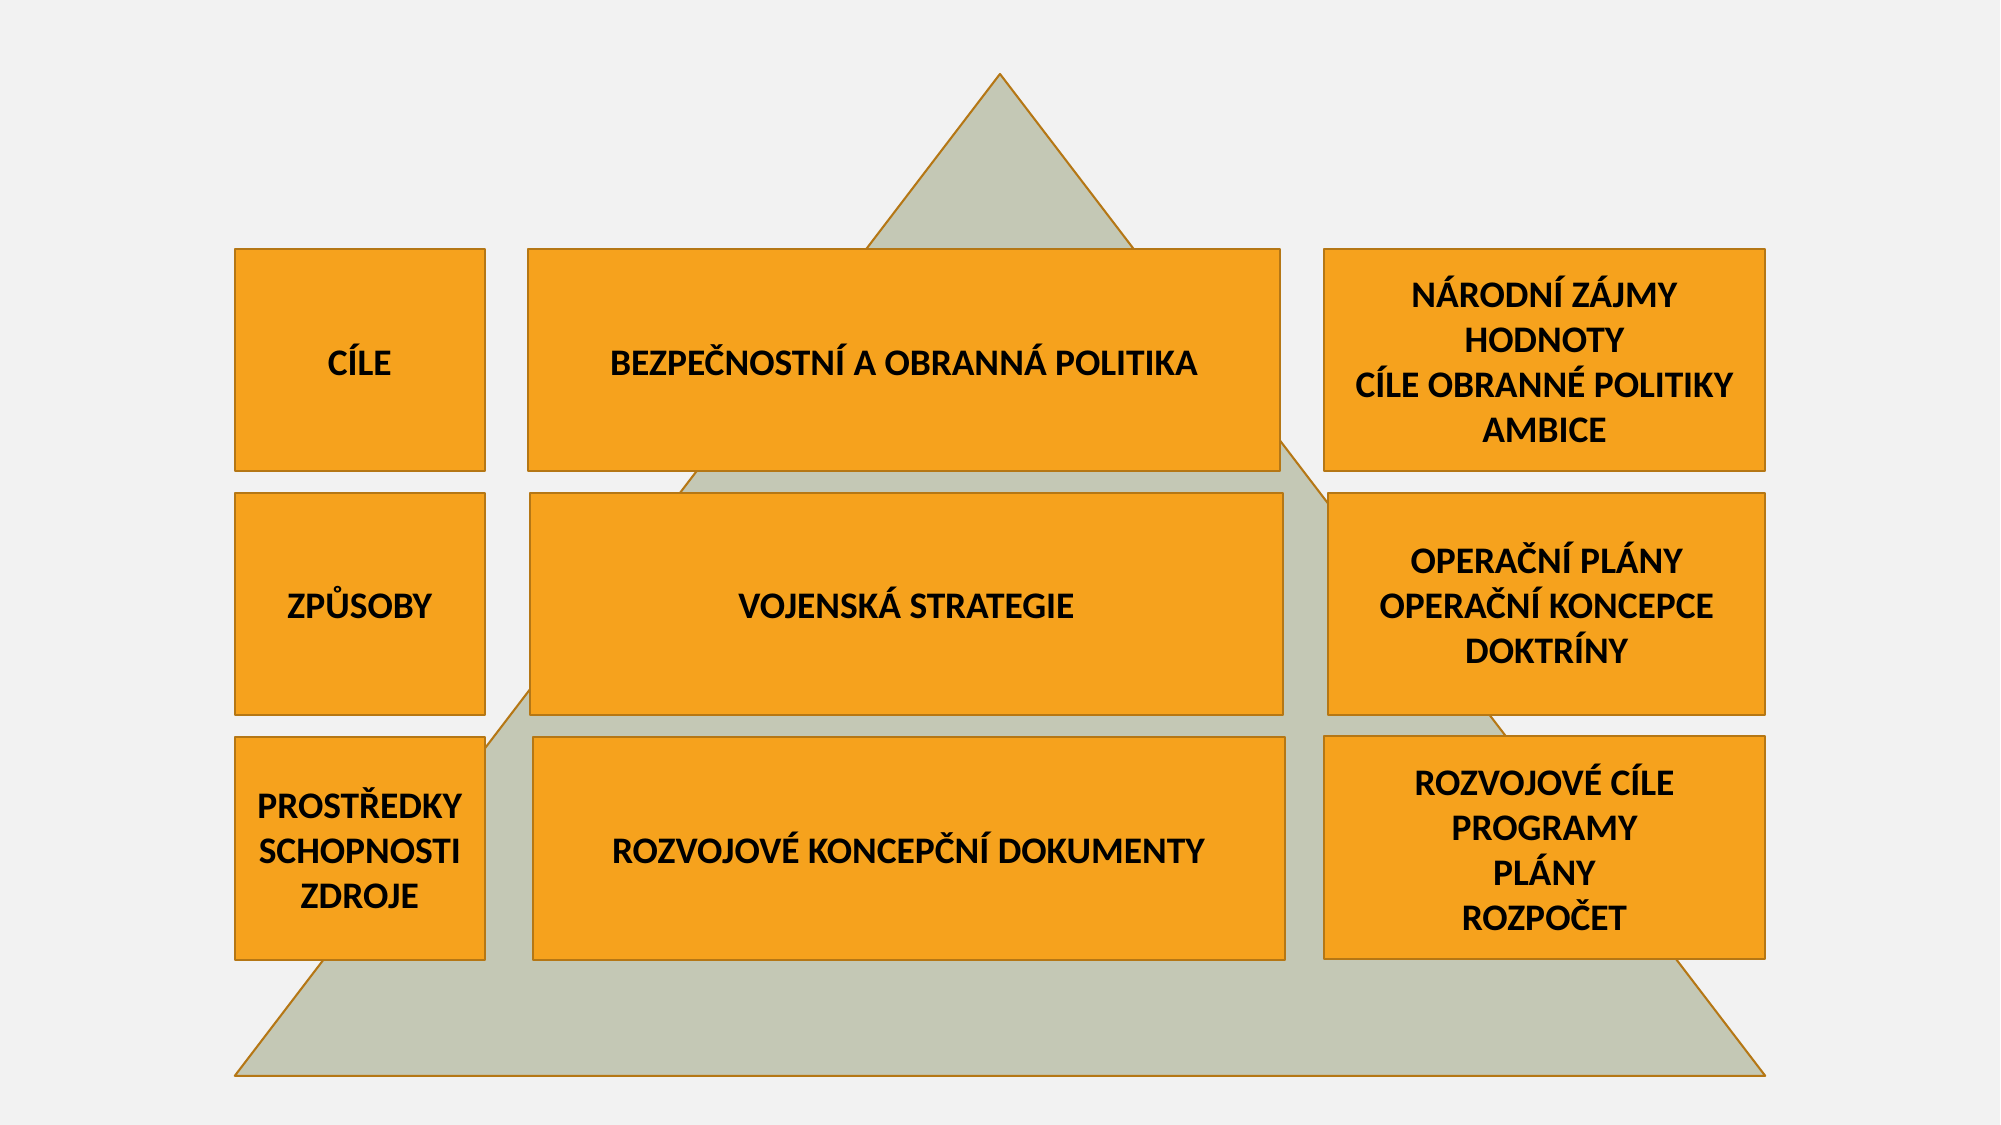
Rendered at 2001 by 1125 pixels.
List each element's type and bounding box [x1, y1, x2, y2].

text_box [234, 248, 1766, 960]
text_box [865, 72, 1135, 248]
text_box [233, 960, 1767, 1077]
